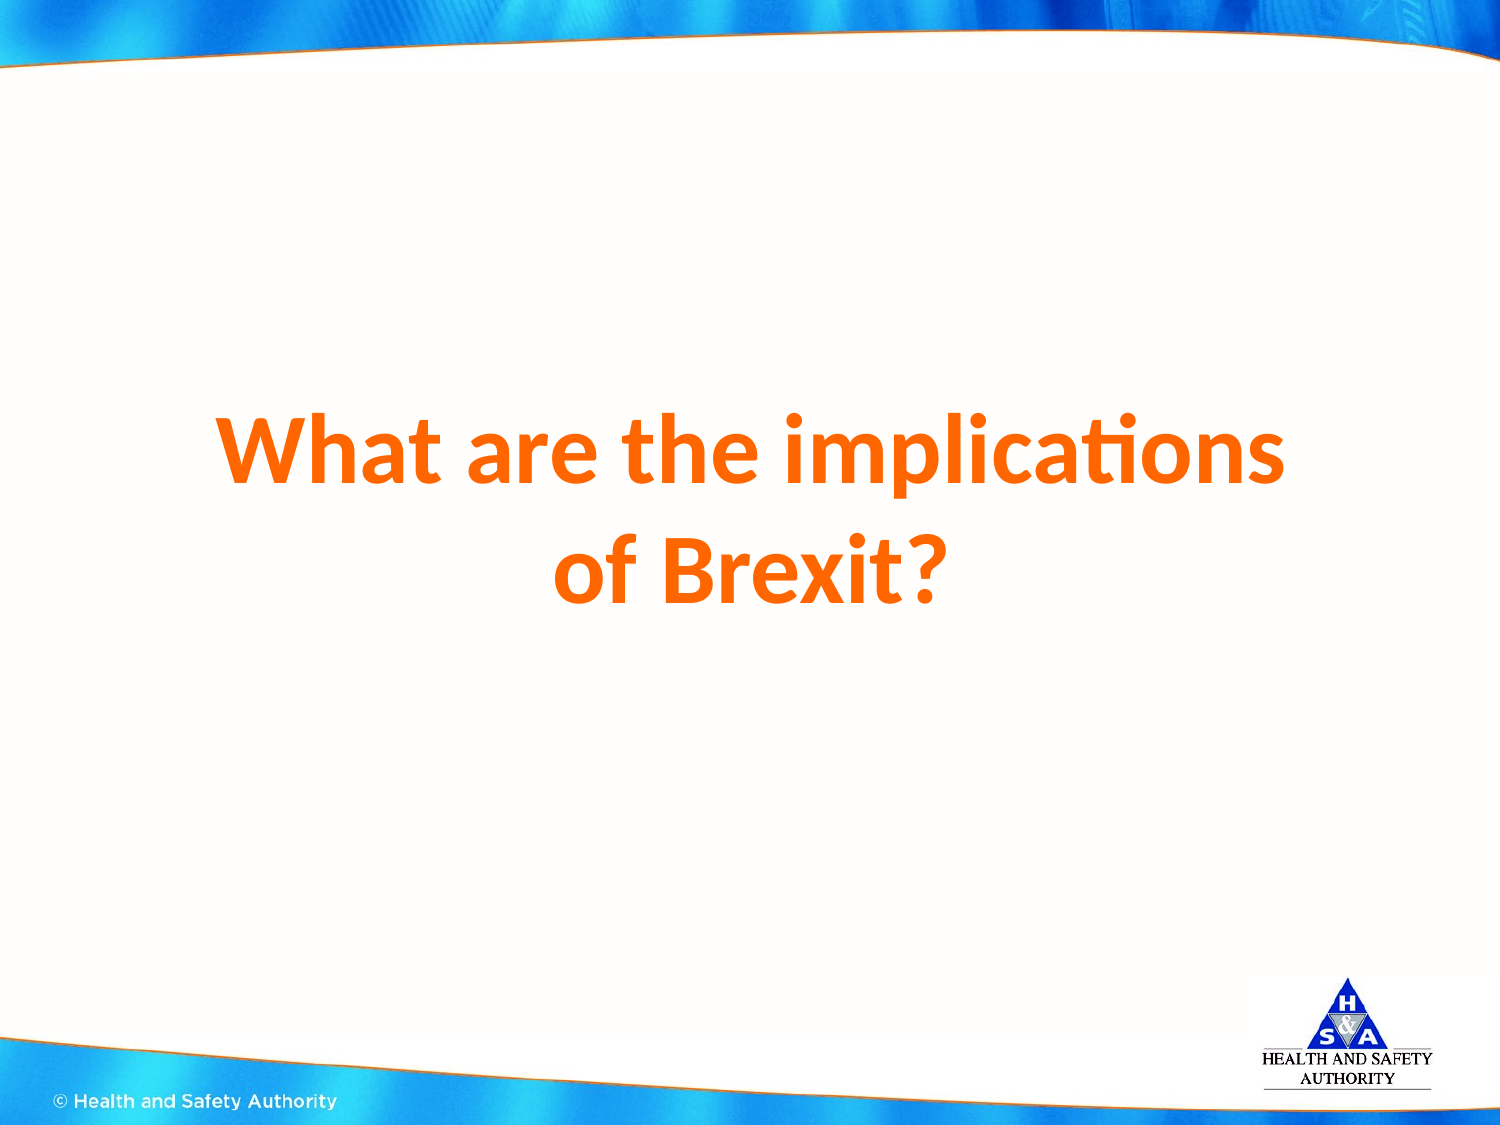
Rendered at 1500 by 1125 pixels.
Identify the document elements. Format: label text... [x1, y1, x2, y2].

picture [0, 975, 1500, 1125]
picture [0, 0, 1500, 73]
text_box What are the implications of Brexit? [200, 375, 1326, 631]
